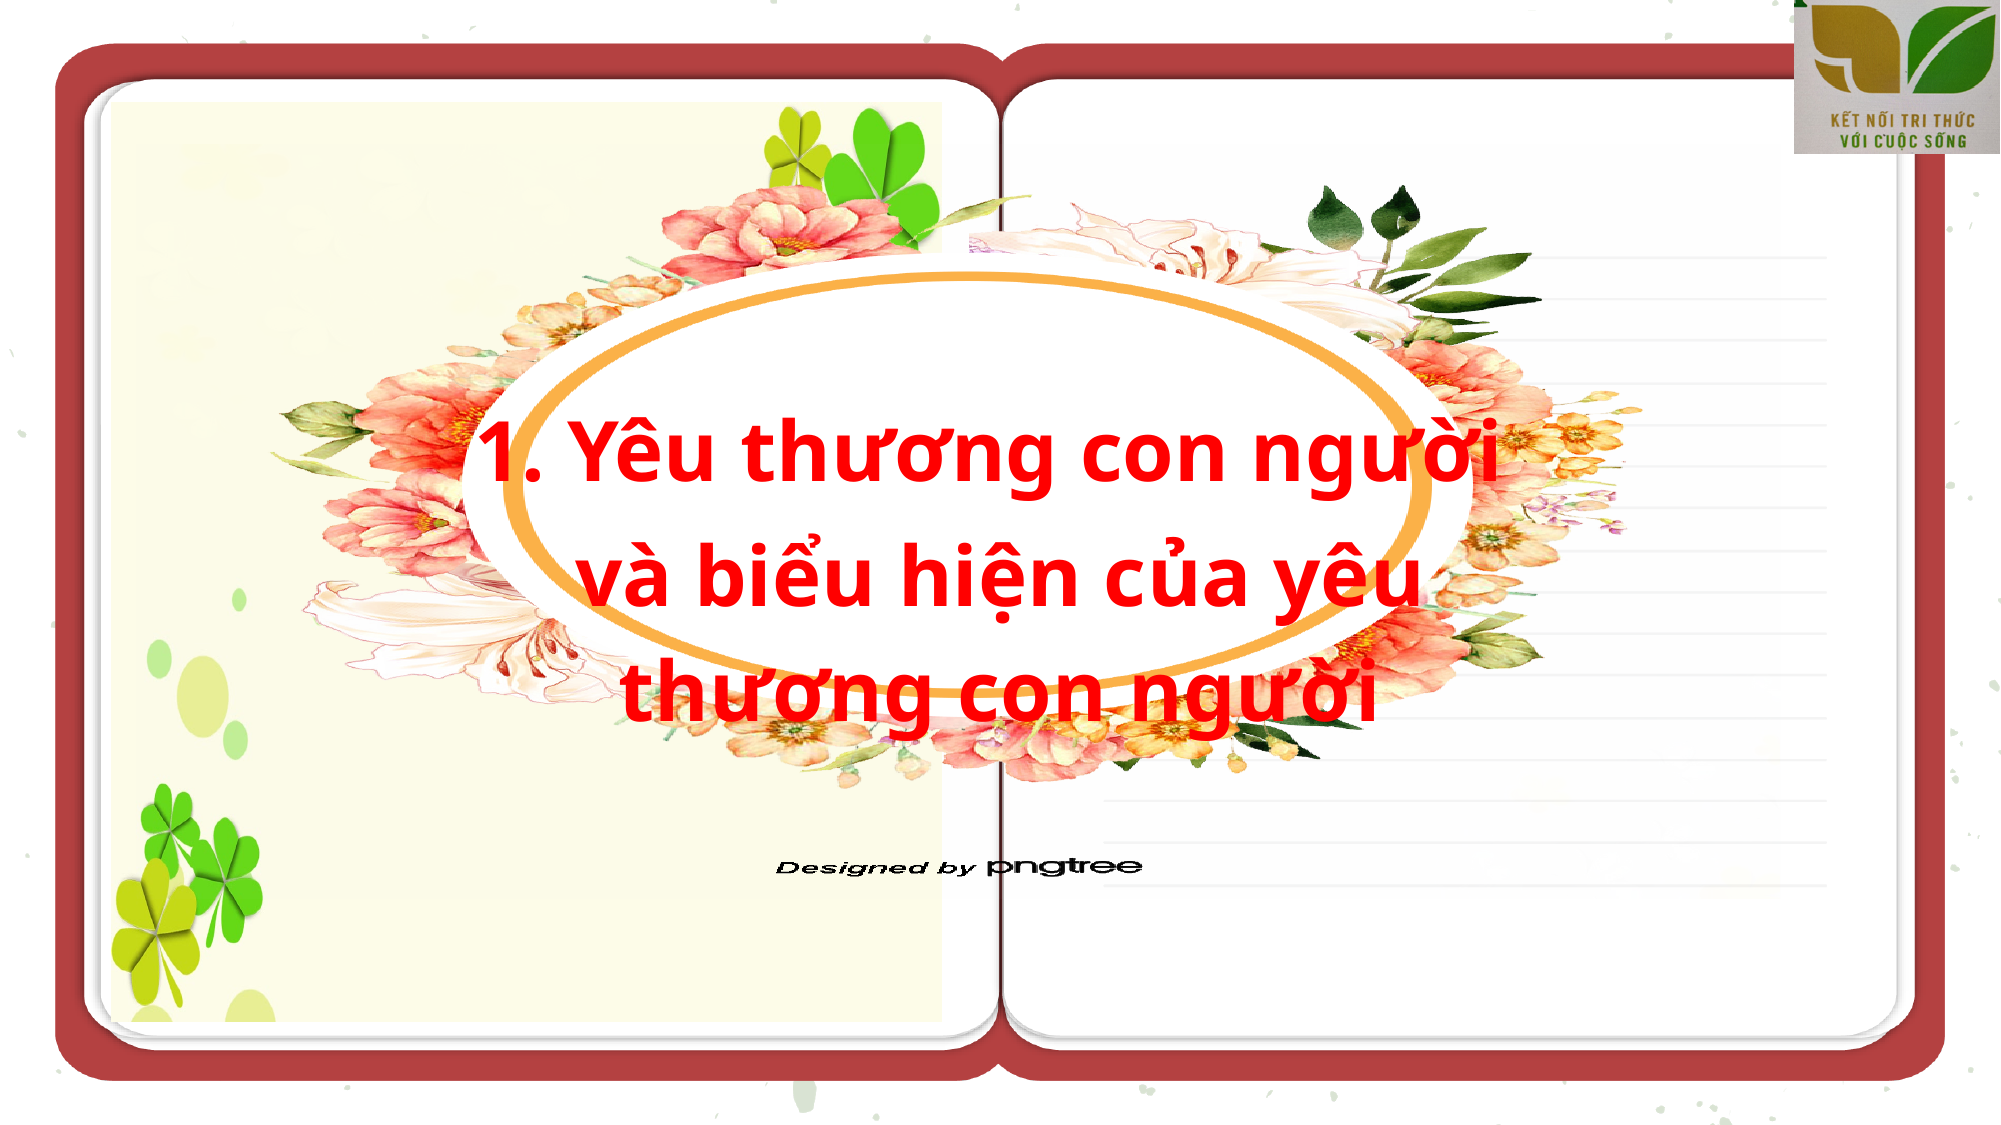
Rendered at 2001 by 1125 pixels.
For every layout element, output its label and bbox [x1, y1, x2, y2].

picture [55, 0, 2000, 1081]
text_box [110, 102, 1781, 1022]
